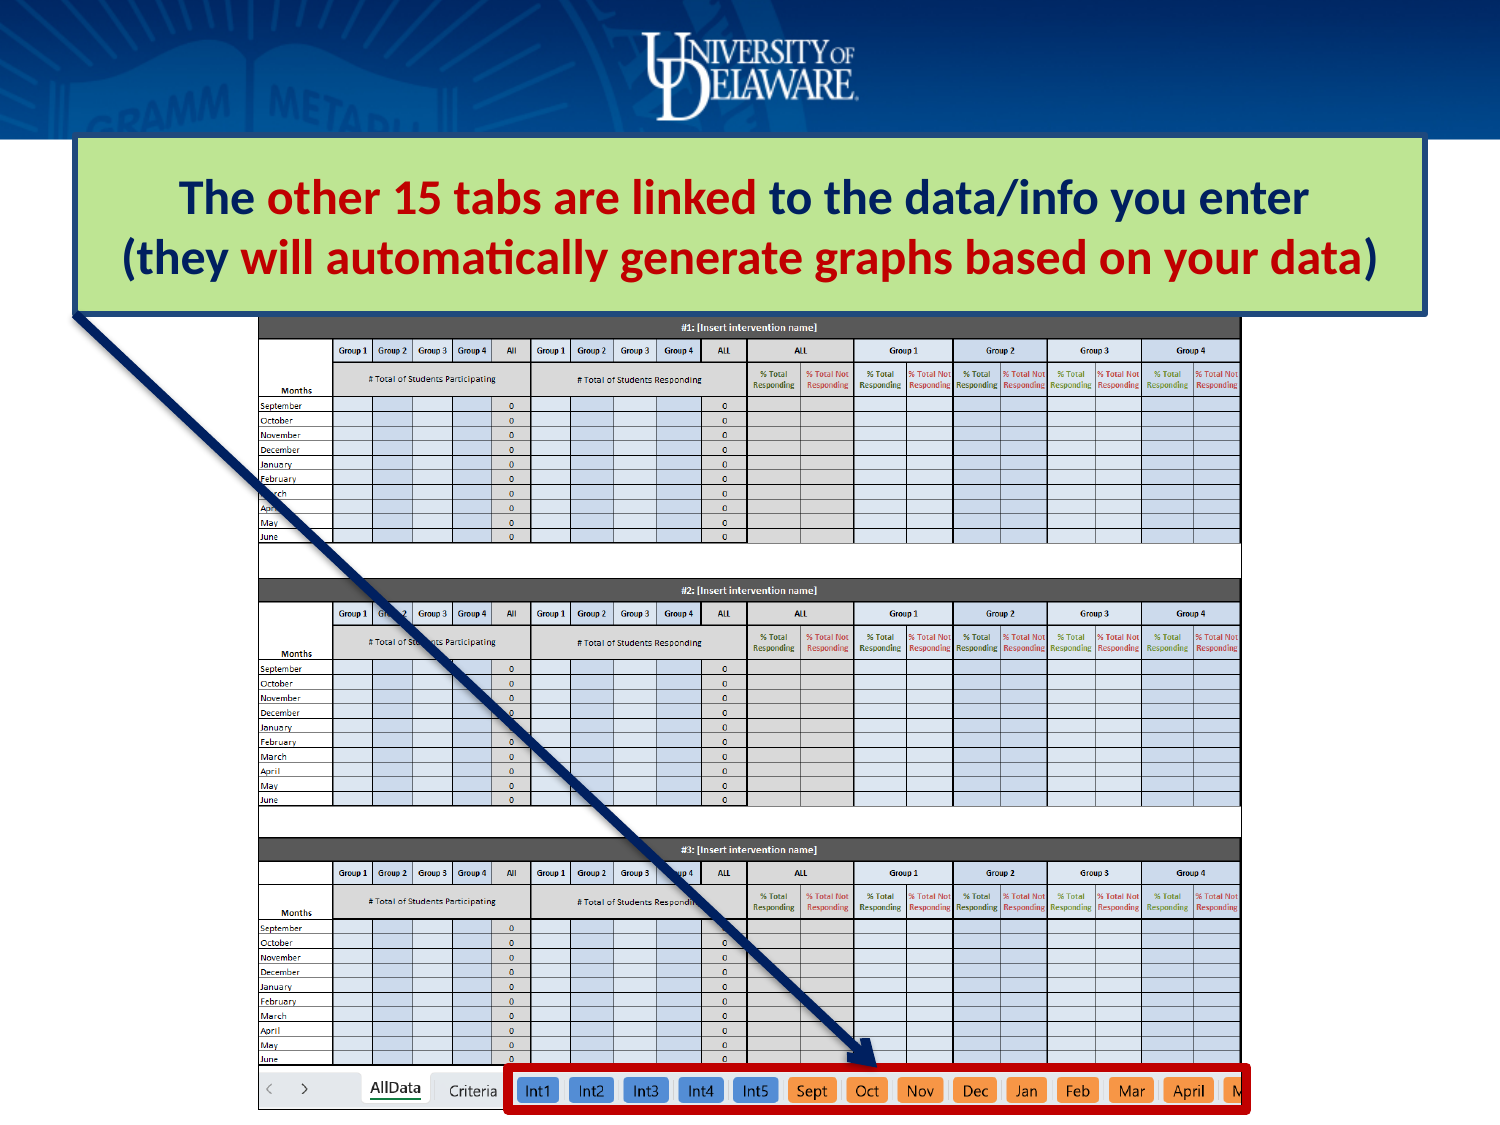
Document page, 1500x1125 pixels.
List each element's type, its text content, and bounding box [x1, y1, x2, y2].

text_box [74, 313, 878, 1068]
picture [0, 0, 1500, 1125]
title The other 15 tabs are linked to the data/info you enter (they will automatically generate graphs based on your data) [75, 134, 1425, 315]
